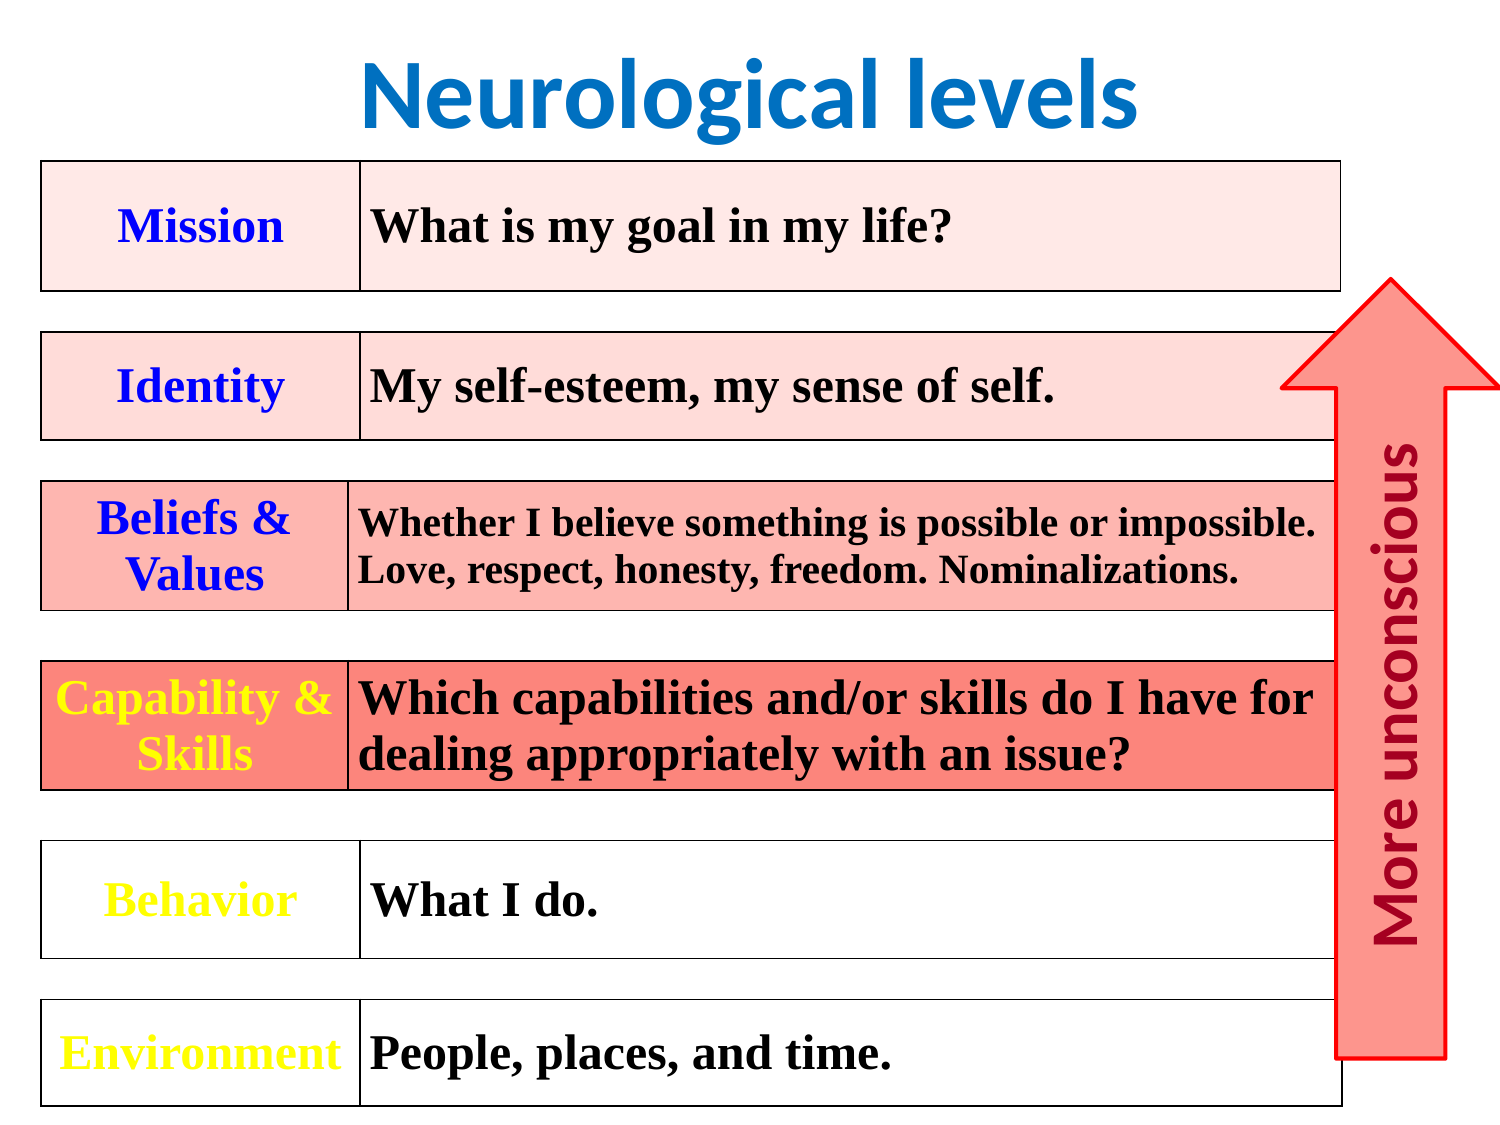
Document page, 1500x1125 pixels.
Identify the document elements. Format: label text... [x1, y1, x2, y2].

table_header Whether I believe something is possible or impossible. Love, respect, honesty, freedom. Nominalizations. [349, 482, 1334, 610]
table_header What is my goal in my life? [361, 162, 1340, 290]
table_header What I do. [361, 841, 1334, 958]
table_header Capability & Skills [42, 662, 347, 789]
title Neurological levels [75, 19, 1425, 159]
table_header Which capabilities and/or skills do I have for dealing appropriately with an issue? [349, 662, 1334, 789]
table_header Behavior [42, 841, 359, 958]
table_header Environment [42, 1000, 359, 1105]
table_header People, places, and time. [361, 1000, 1341, 1105]
table_header Identity [42, 333, 359, 439]
table_header Mission [42, 162, 359, 290]
table_header My self-esteem, my sense of self. [361, 333, 1334, 439]
table_header Beliefs & Values [42, 482, 347, 610]
text_box More unconscious [1279, 276, 1500, 1061]
